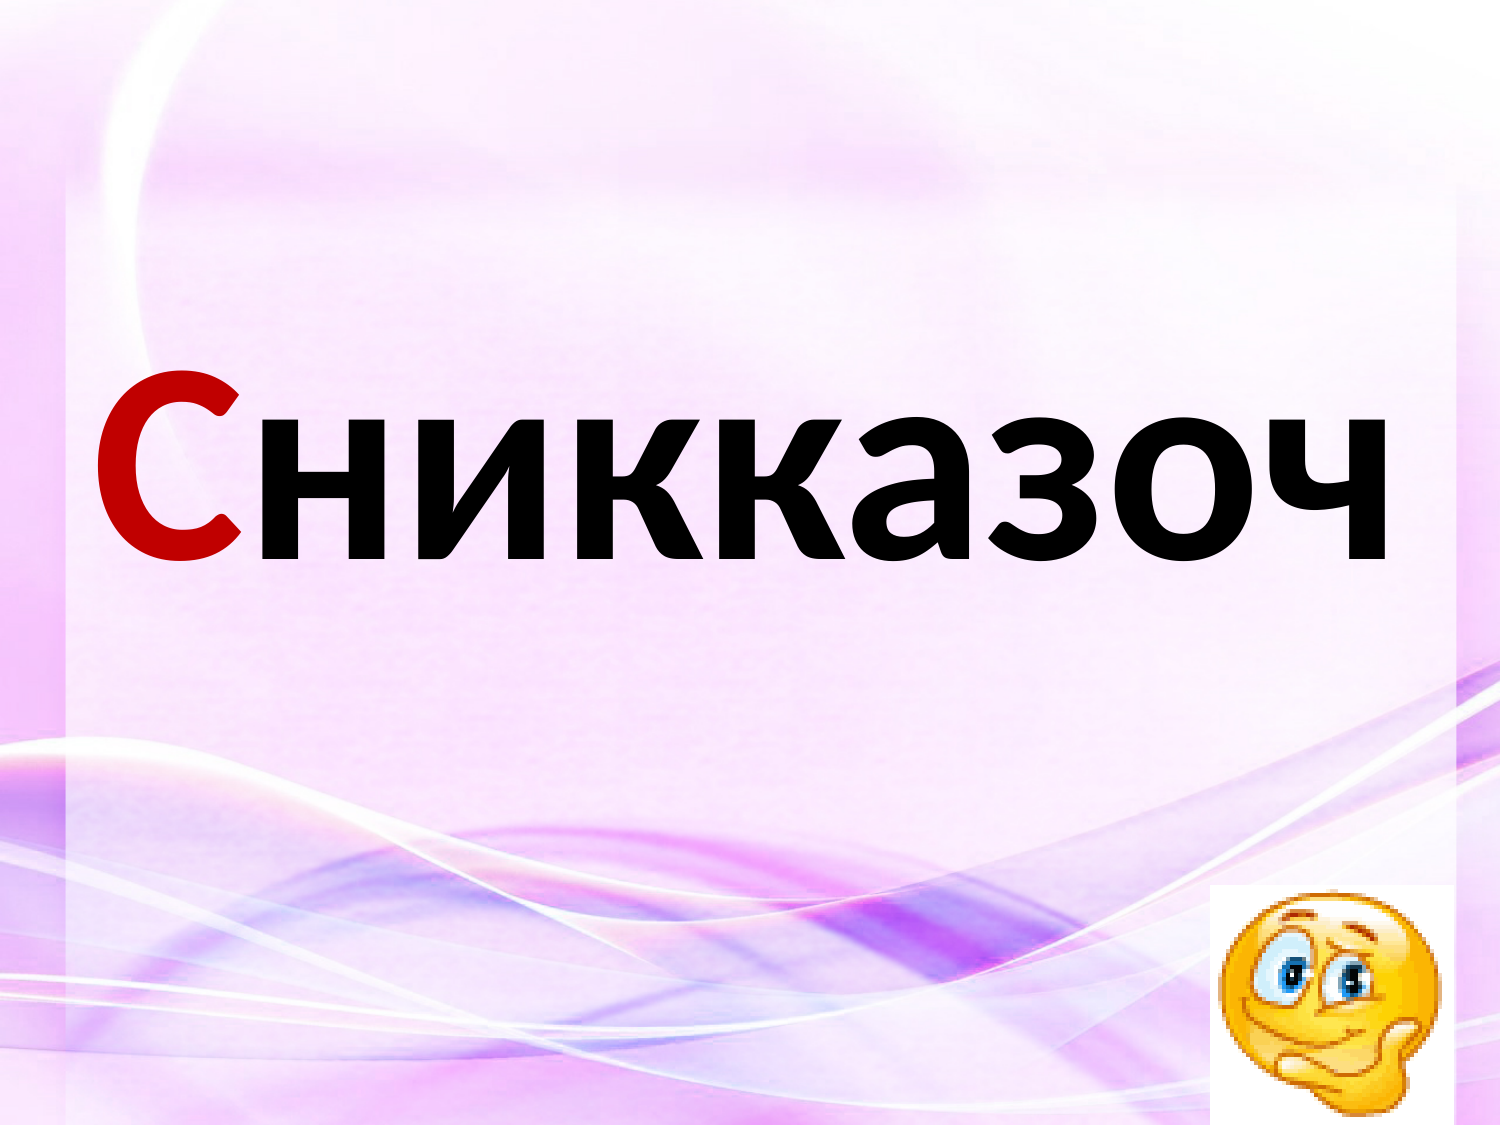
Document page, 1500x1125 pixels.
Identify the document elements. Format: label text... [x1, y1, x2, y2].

picture [0, 0, 1500, 1125]
title Сникказоч [41, 149, 1455, 740]
